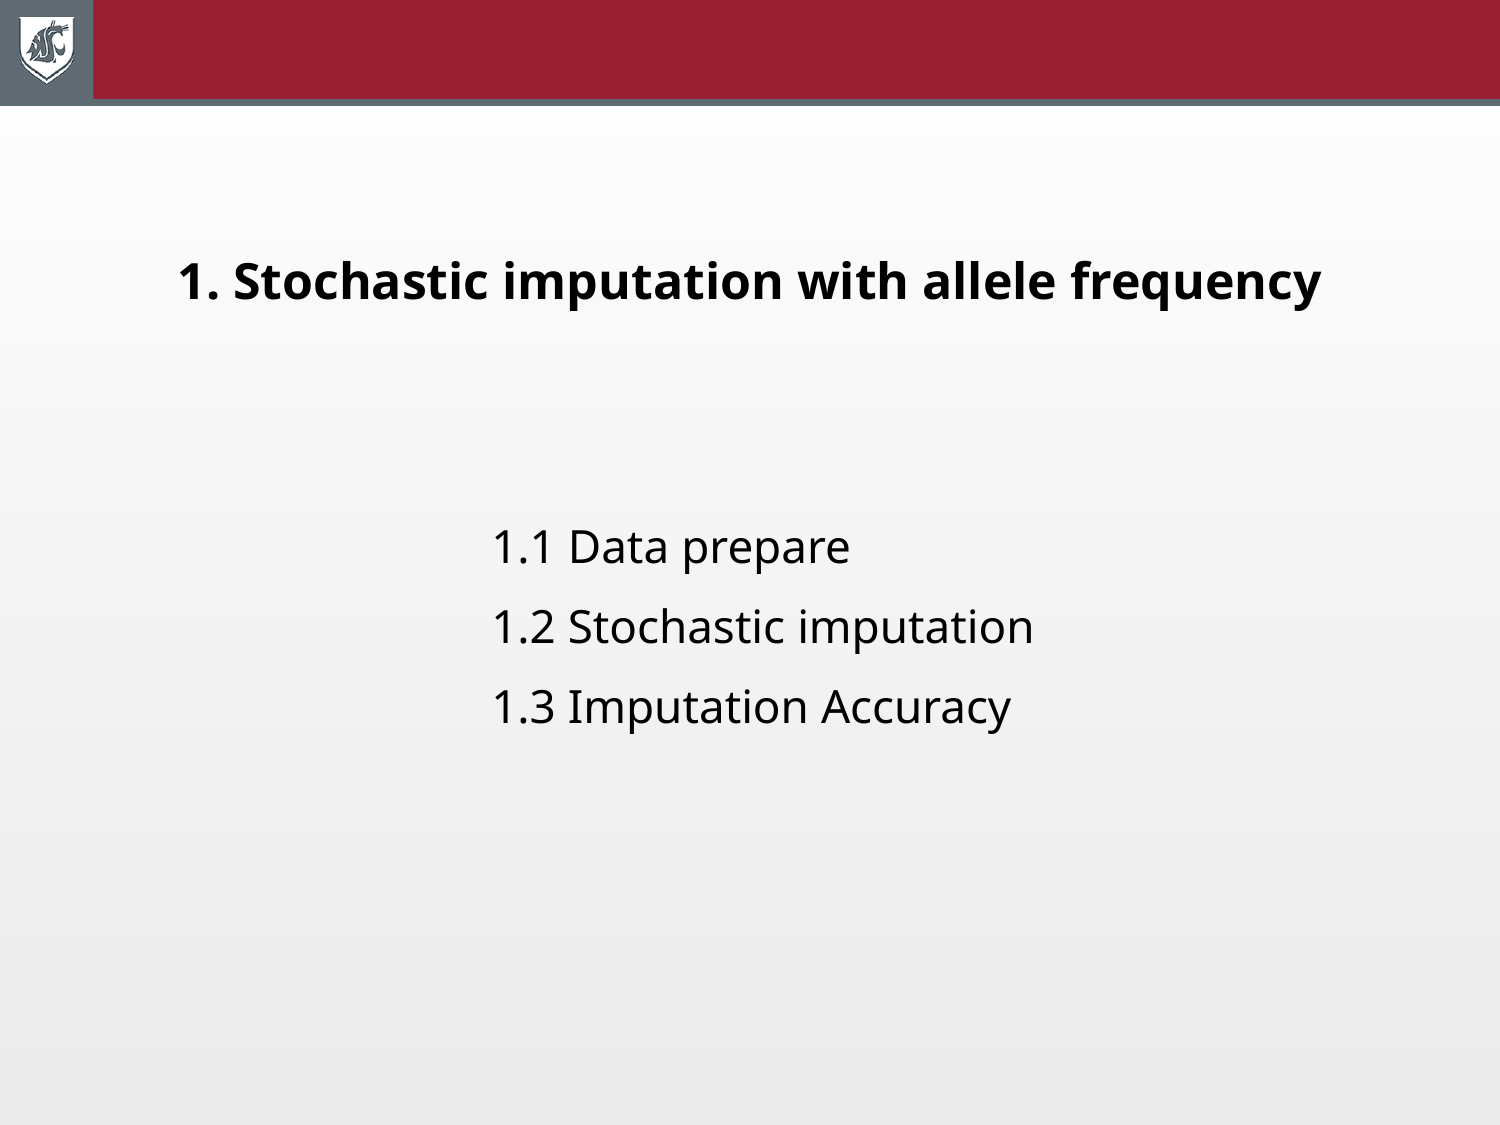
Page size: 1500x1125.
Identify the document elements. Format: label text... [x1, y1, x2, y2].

list 1.1 Data prepare 1.2 Stochastic imputation 1.3 Imputation Accuracy [122, 510, 1378, 743]
title 1. Stochastic imputation with allele frequency [0, 248, 1500, 318]
picture [0, 0, 94, 99]
